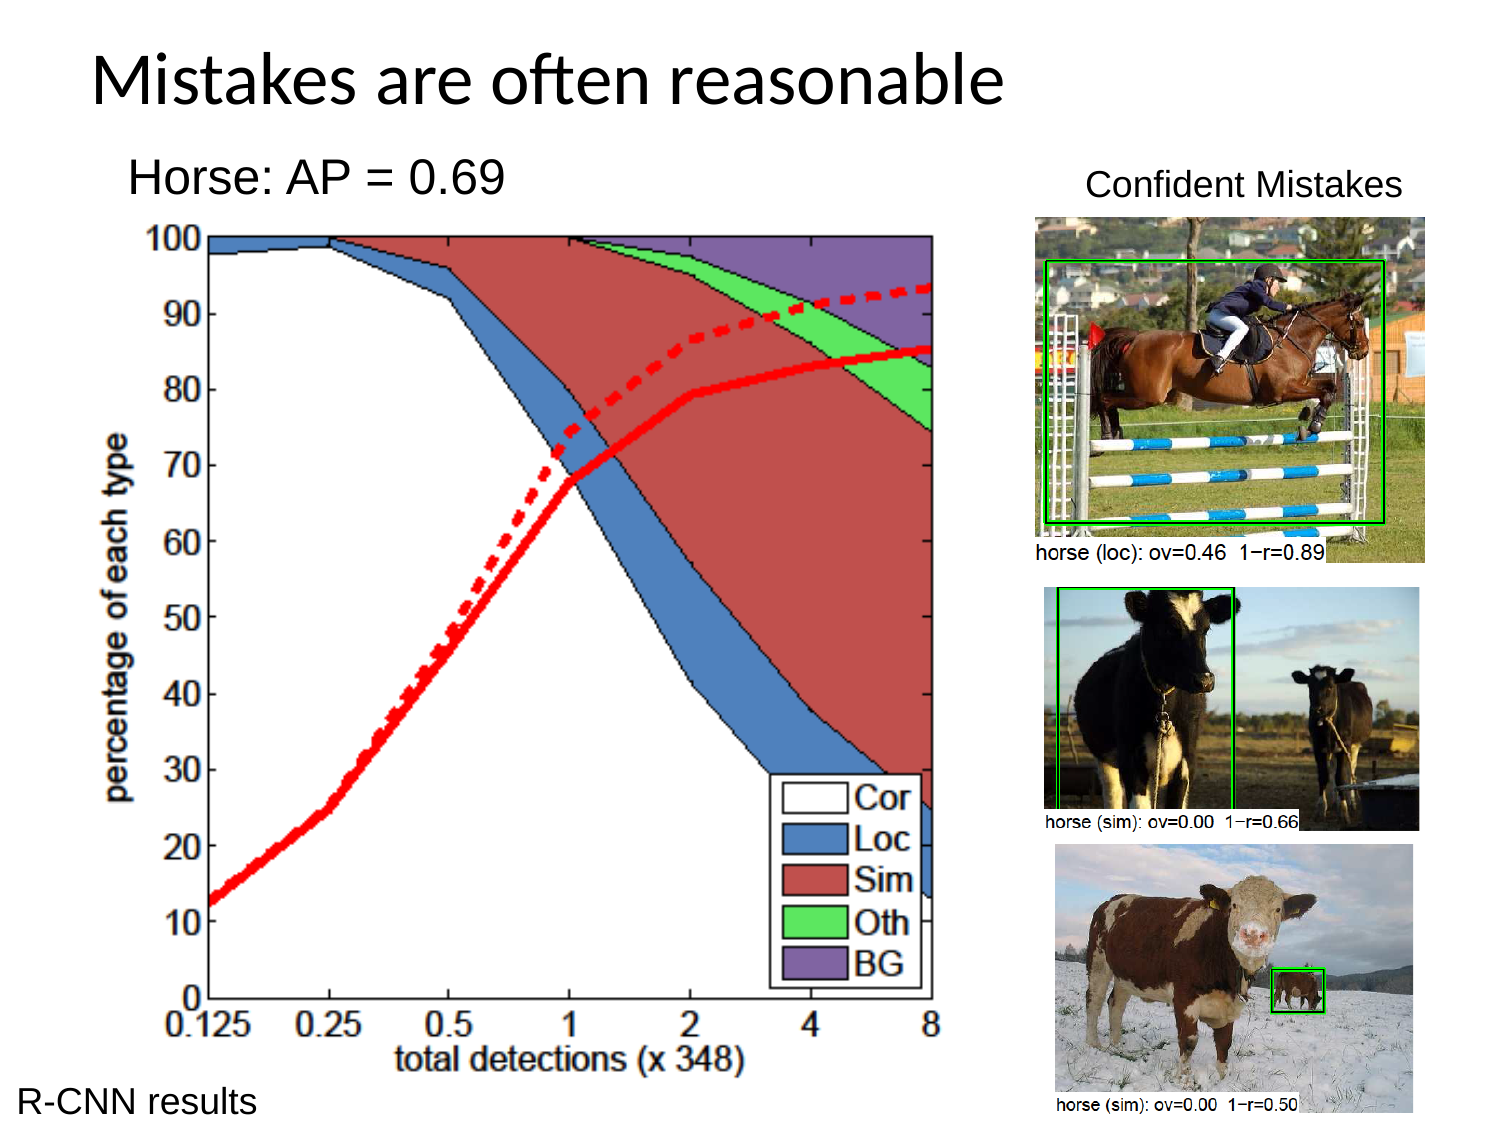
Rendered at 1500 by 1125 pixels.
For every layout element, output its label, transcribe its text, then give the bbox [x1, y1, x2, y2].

title Mistakes are often reasonable [74, 0, 1426, 151]
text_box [87, 169, 1005, 1090]
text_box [1012, 216, 1426, 572]
text_box R-CNN results [1, 1069, 273, 1125]
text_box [1024, 587, 1420, 838]
text_box Confident Mistakes [1070, 152, 1419, 213]
text_box Horse: AP = 0.69 [112, 151, 788, 167]
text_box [1037, 843, 1414, 1120]
